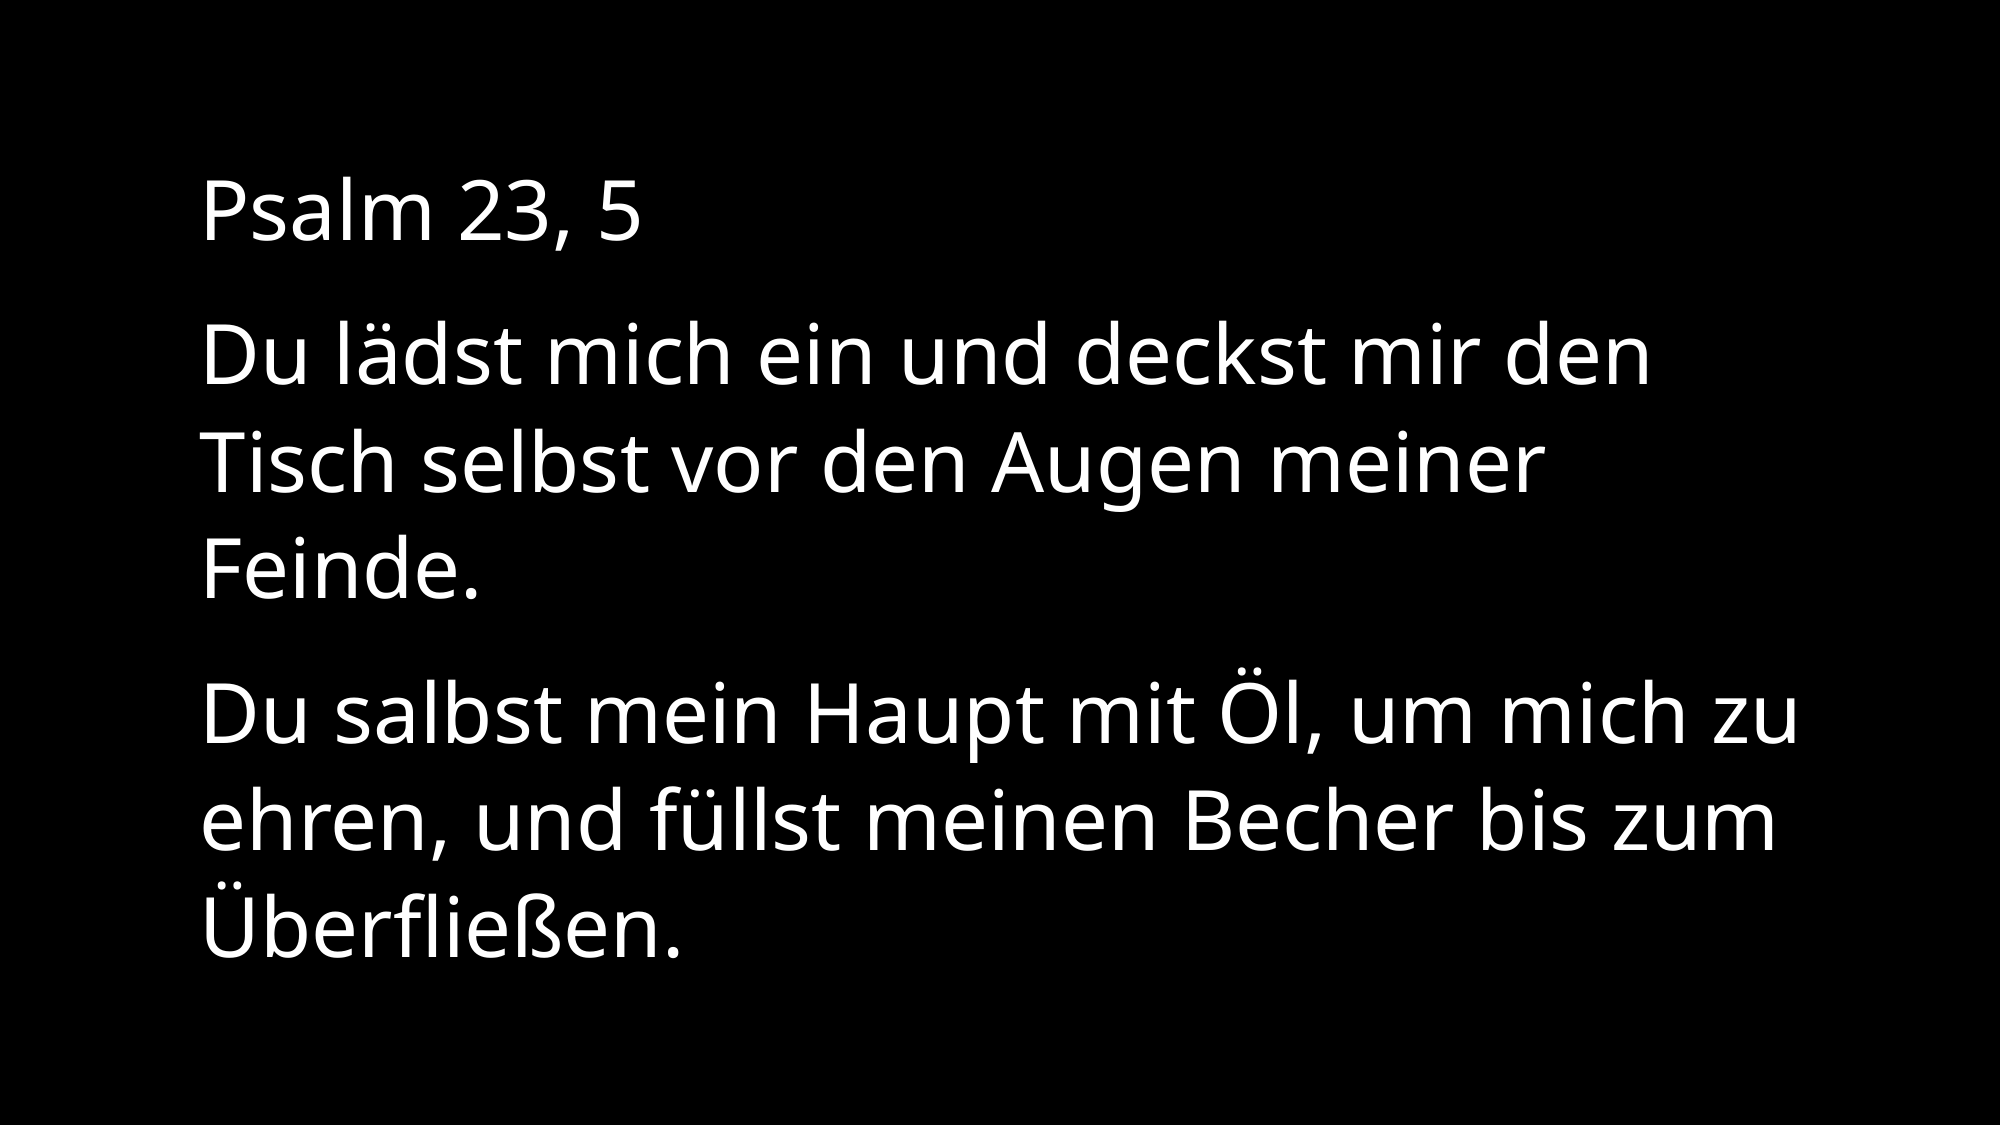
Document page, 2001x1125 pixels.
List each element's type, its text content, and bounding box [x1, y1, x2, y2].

list Psalm 23, 5 Du lädst mich ein und deckst mir den Tisch selbst vor den Augen meiner Feinde. Du salbst mein Haupt mit Öl, um mich zu ehren, und füllst meinen Becher bis zum Überfließen. [148, 142, 1847, 946]
